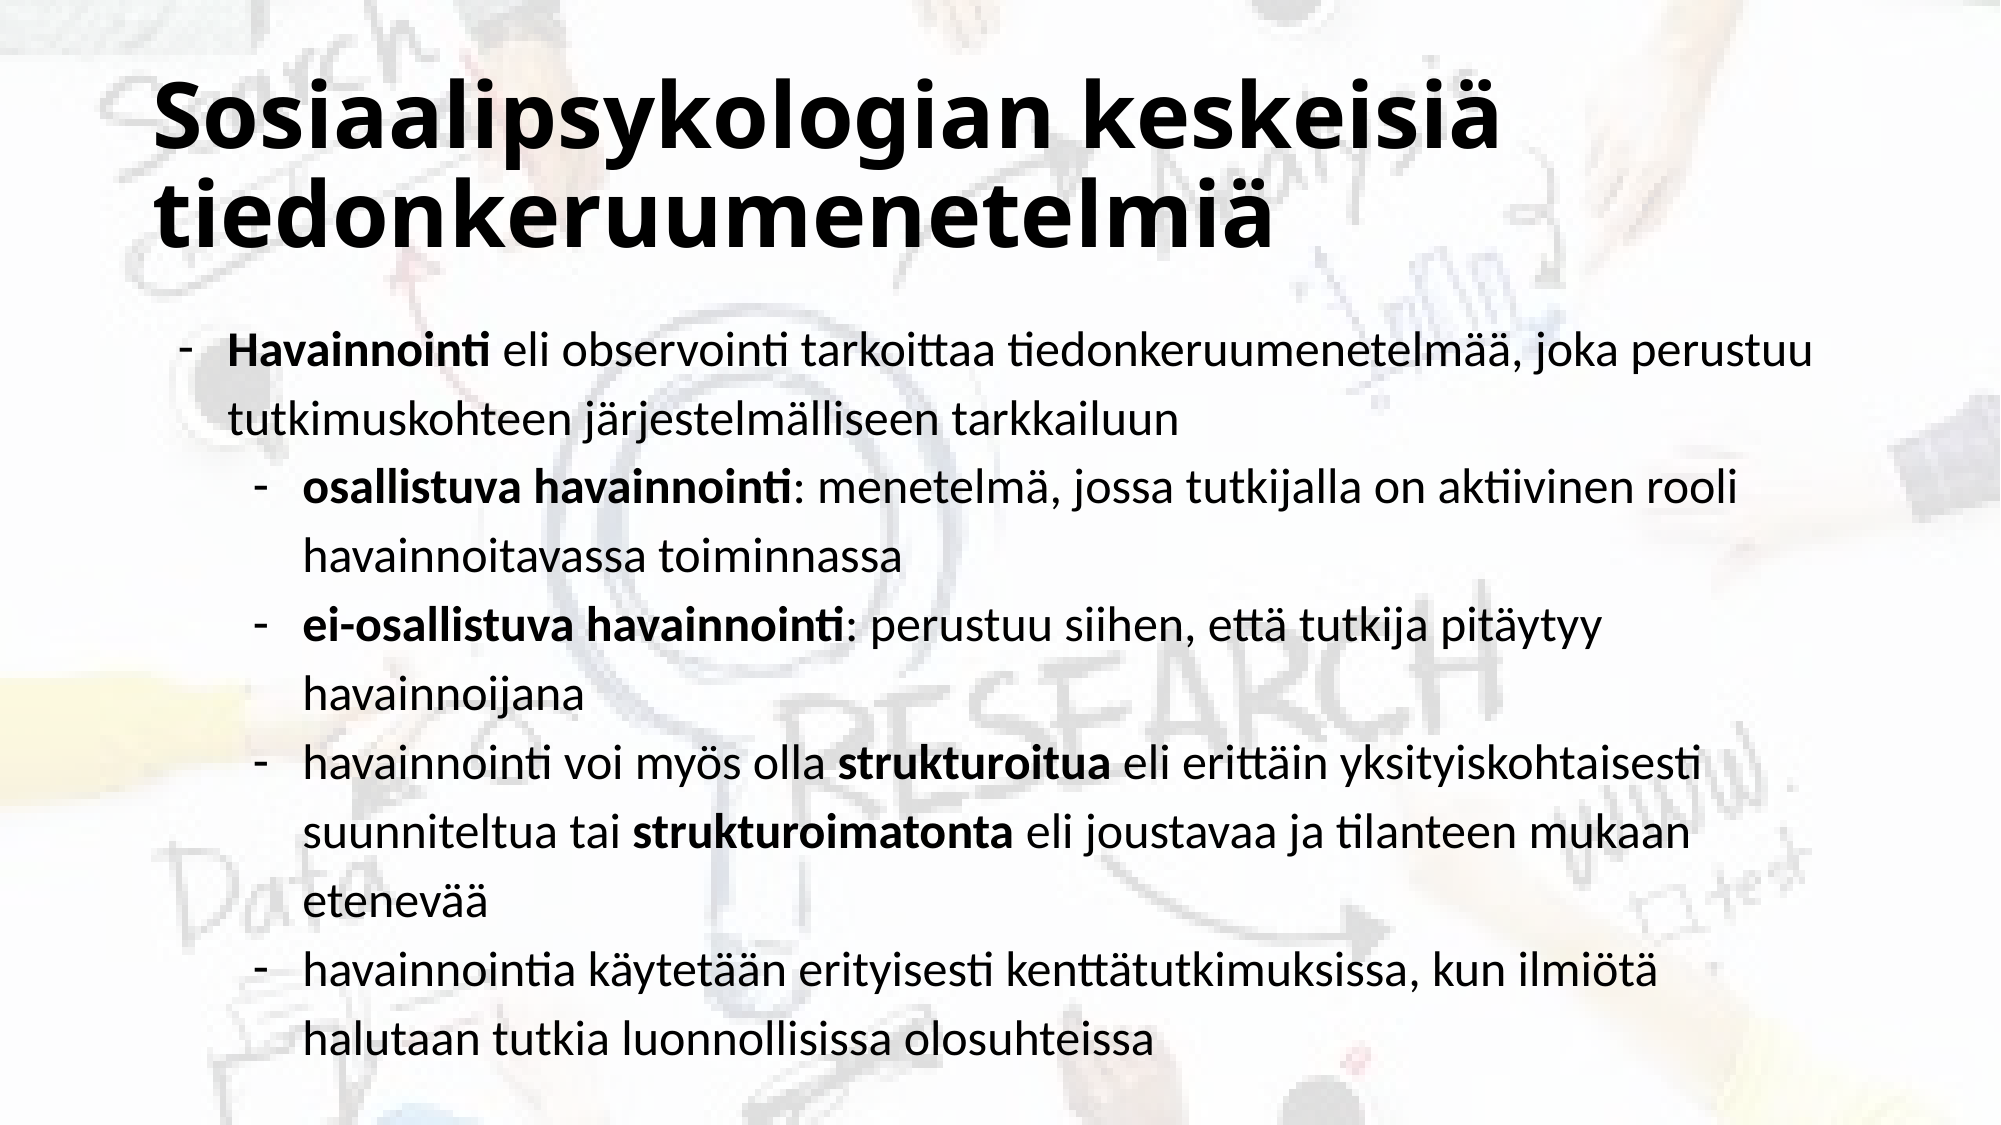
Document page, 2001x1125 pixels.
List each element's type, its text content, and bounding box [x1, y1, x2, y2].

list Havainnointi eli observointi tarkoittaa tiedonkeruumenetelmää, joka perustuu tutkimuskohteen järjestelmälliseen tarkkailuun osallistuva havainnointi: menetelmä, jossa tutkijalla on aktiivinen rooli havainnoitavassa toiminnassa ei-osallistuva havainnointi: perustuu siihen, että tutkija pitäytyy havainnoijana havainnointi voi myös olla strukturoitua eli erittäin yksityiskohtaisesti suunniteltua tai strukturoimatonta eli joustavaa ja tilanteen mukaan etenevää havainnointia käytetään erityisesti kenttätutkimuksissa, kun ilmiötä halutaan tutkia luonnollisissa olosuhteissa [137, 299, 1863, 1091]
title Sosiaalipsykologian keskeisiä tiedonkeruumenetelmiä [137, 59, 1863, 278]
